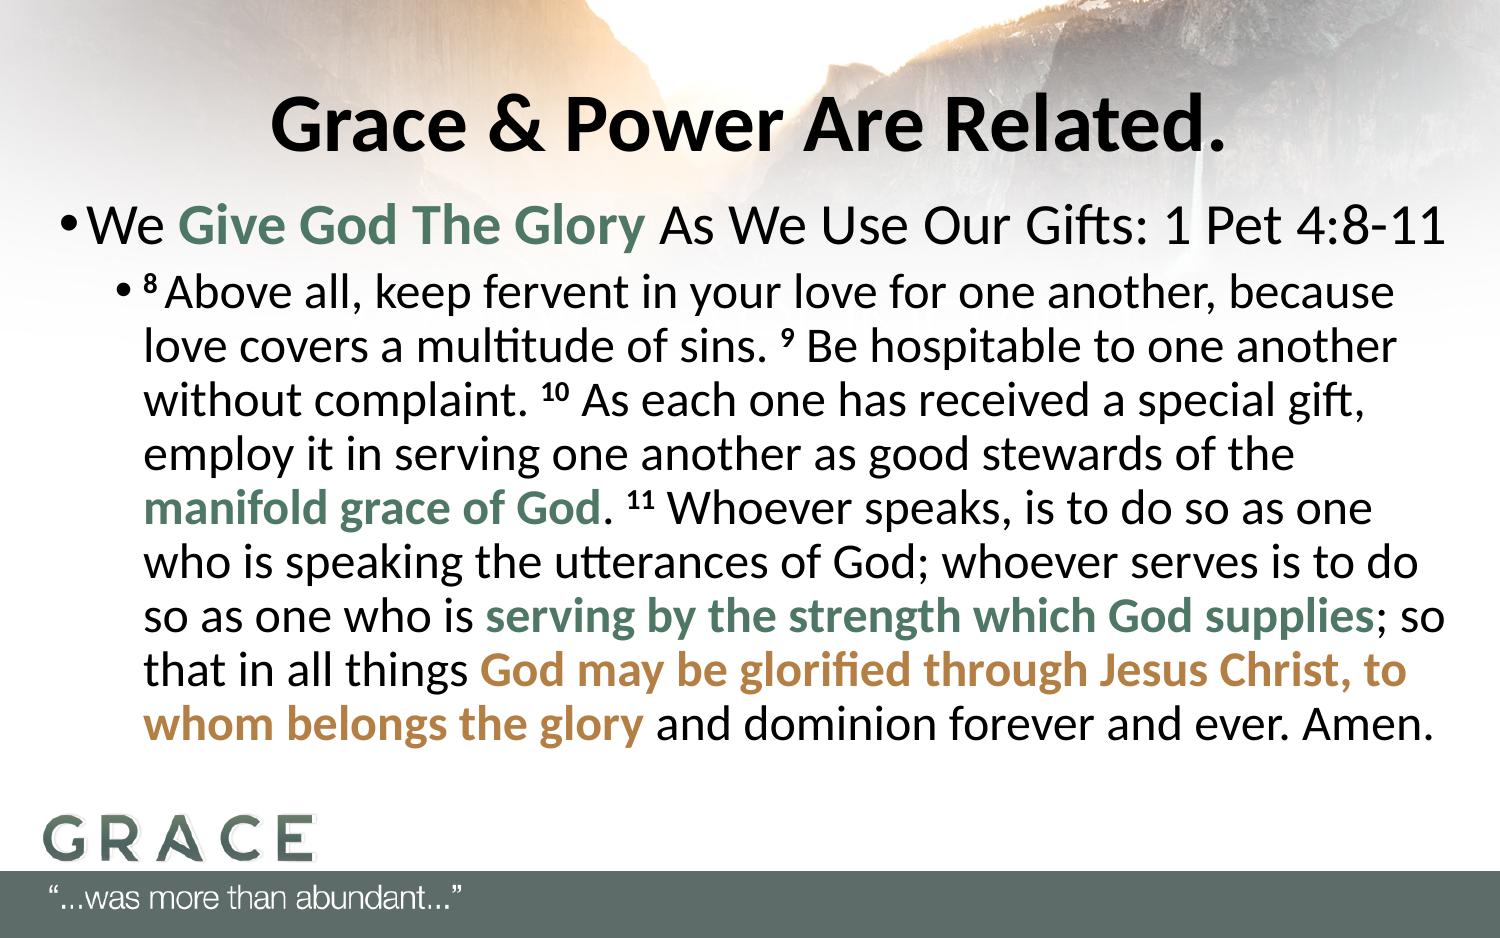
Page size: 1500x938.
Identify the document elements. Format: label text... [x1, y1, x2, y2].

title Grace & Power Are Related. [103, 33, 1397, 186]
list We Give God The Glory As We Use Our Gifts: 1 Pet 4:8-11 8 Above all, keep fervent in your love for one another, because love covers a multitude of sins. 9 Be hospitable to one another without complaint. 10 As each one has received a special gift, employ it in serving one another as good stewards of the manifold grace of God. 11 Whoever speaks, is to do so as one who is speaking the utterances of God; whoever serves is to do so as one who is serving by the strength which God supplies; so that in all things God may be glorified through Jesus Christ, to whom belongs the glory and dominion forever and ever. Amen. [43, 186, 1482, 817]
picture [0, 0, 1500, 938]
